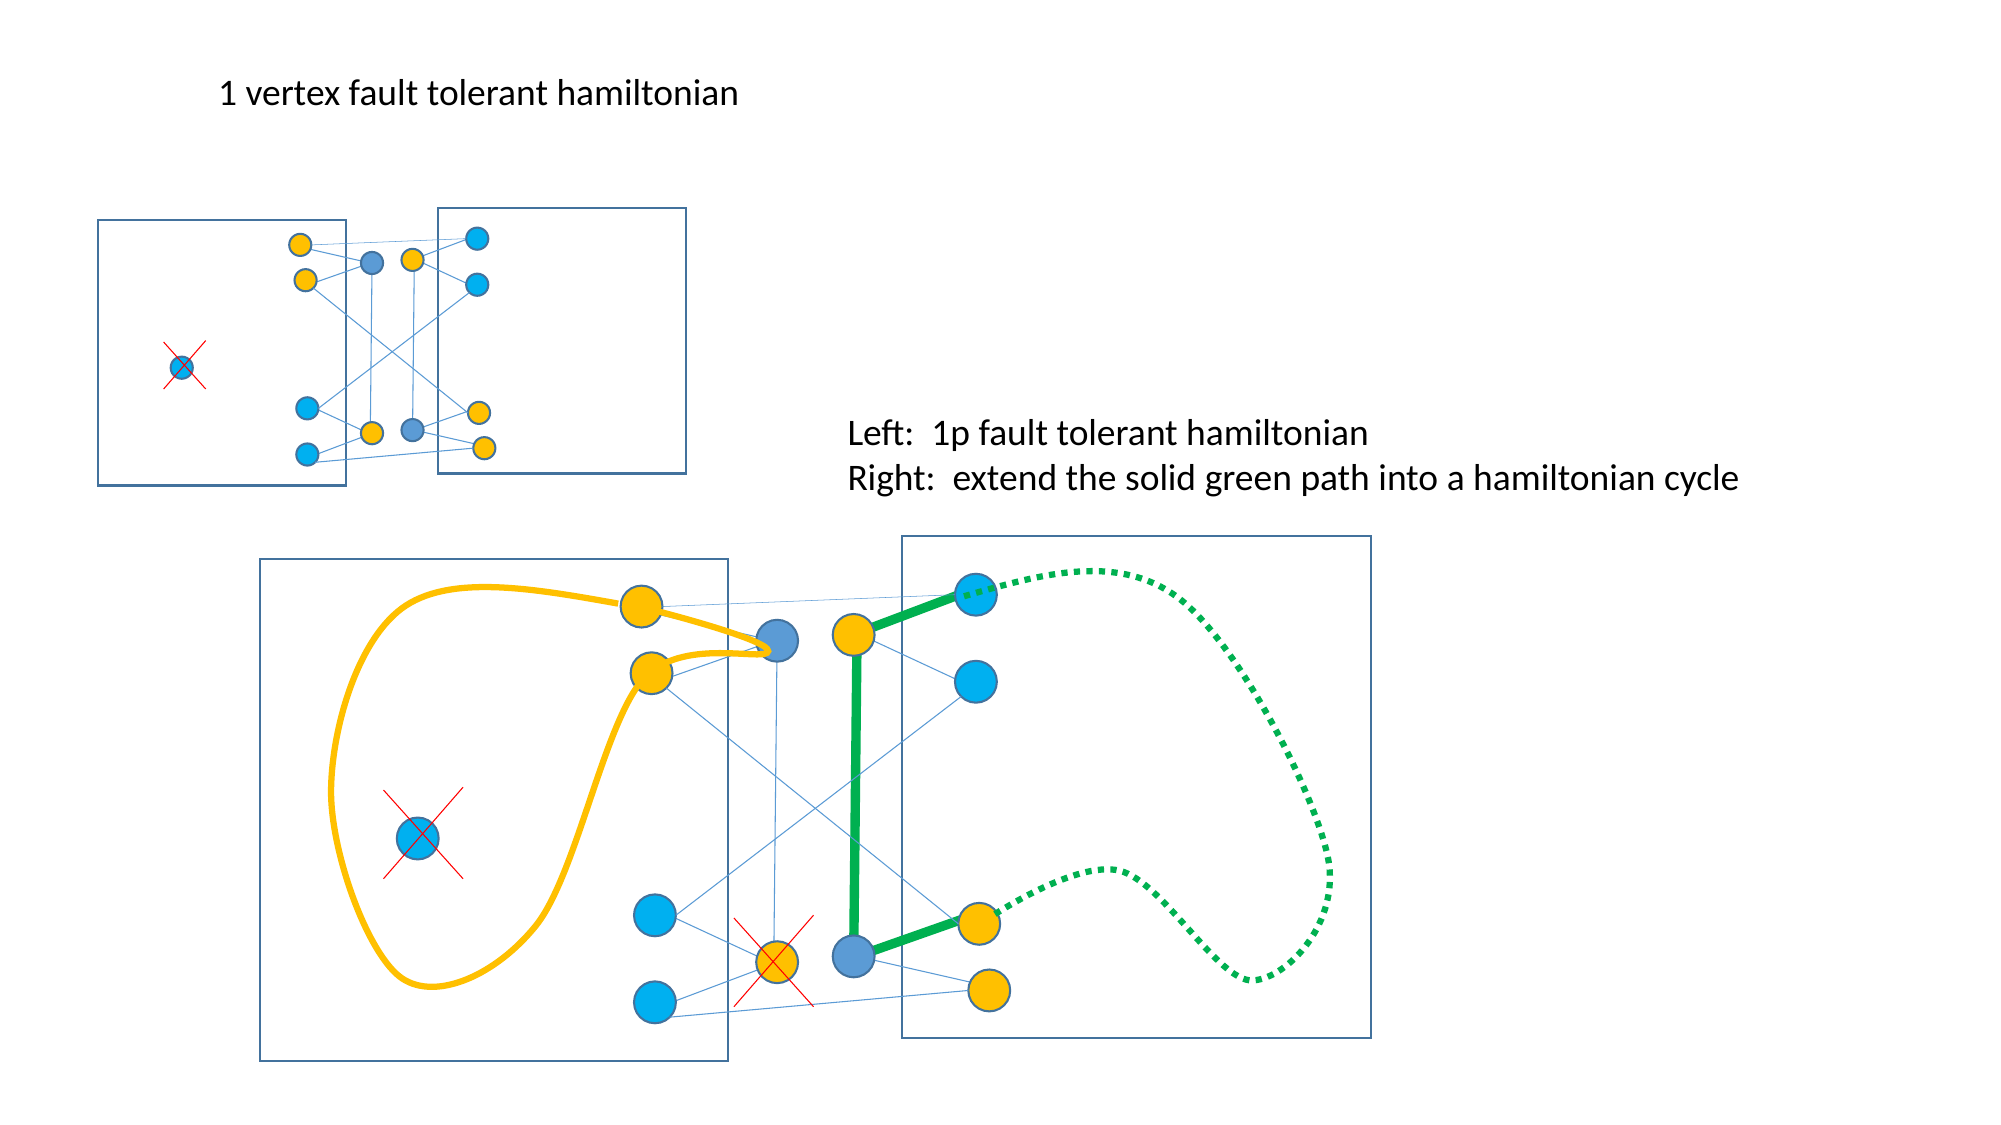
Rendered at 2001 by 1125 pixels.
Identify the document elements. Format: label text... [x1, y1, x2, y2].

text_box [259, 536, 1371, 1061]
text_box Left: 1p fault tolerant hamiltonian Right: extend the solid green path into a hamiltonian cycle [832, 400, 1792, 506]
text_box 1 vertex fault tolerant hamiltonian [203, 60, 905, 121]
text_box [98, 207, 687, 486]
